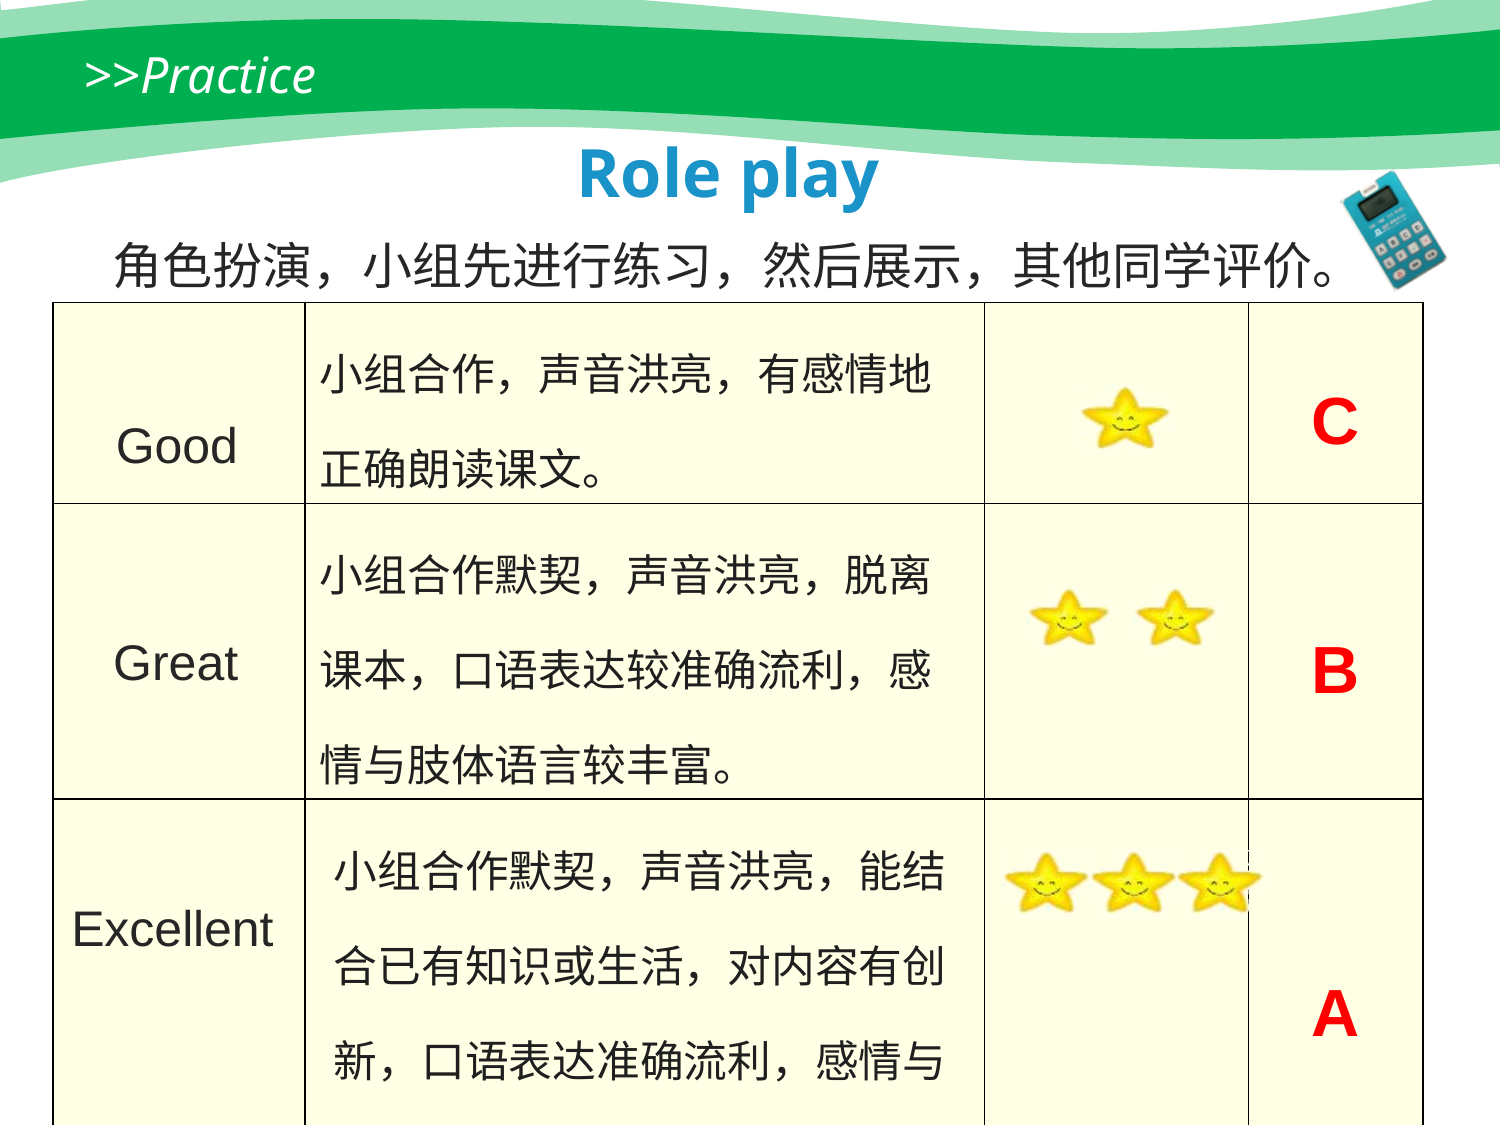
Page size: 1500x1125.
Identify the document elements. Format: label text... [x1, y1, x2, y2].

text_box Great [98, 623, 254, 698]
picture [1001, 850, 1268, 917]
table_header 小组合作，声音洪亮，有感情地正确朗读课文。 [306, 303, 984, 503]
table_cell [985, 504, 1248, 798]
table_header [985, 303, 1248, 503]
table_cell B [1249, 504, 1422, 798]
text_box Excellent [56, 889, 305, 964]
picture [1132, 587, 1220, 650]
text_box >>Practice [68, 42, 526, 158]
table_cell [54, 504, 304, 798]
picture [1078, 385, 1175, 453]
picture [1026, 587, 1114, 650]
table_cell A [1249, 800, 1422, 1125]
picture [1340, 169, 1448, 292]
table_cell [54, 800, 304, 1125]
text_box Role play [425, 132, 957, 220]
text_box 角色扮演，小组先进行练习，然后展示，其他同学评价。 [97, 202, 1338, 302]
table_header C [1249, 303, 1422, 503]
text_box Good [101, 405, 254, 481]
table_cell [985, 800, 1248, 1125]
table_header [54, 303, 304, 503]
table_cell 小组合作默契，声音洪亮，能结合已有知识或生活，对内容有创新，口语表达准确流利，感情与肢体语言丰富。 [306, 800, 984, 1125]
table_cell 小组合作默契，声音洪亮，脱离课本，口语表达较准确流利，感情与肢体语言较丰富。 [306, 504, 984, 798]
